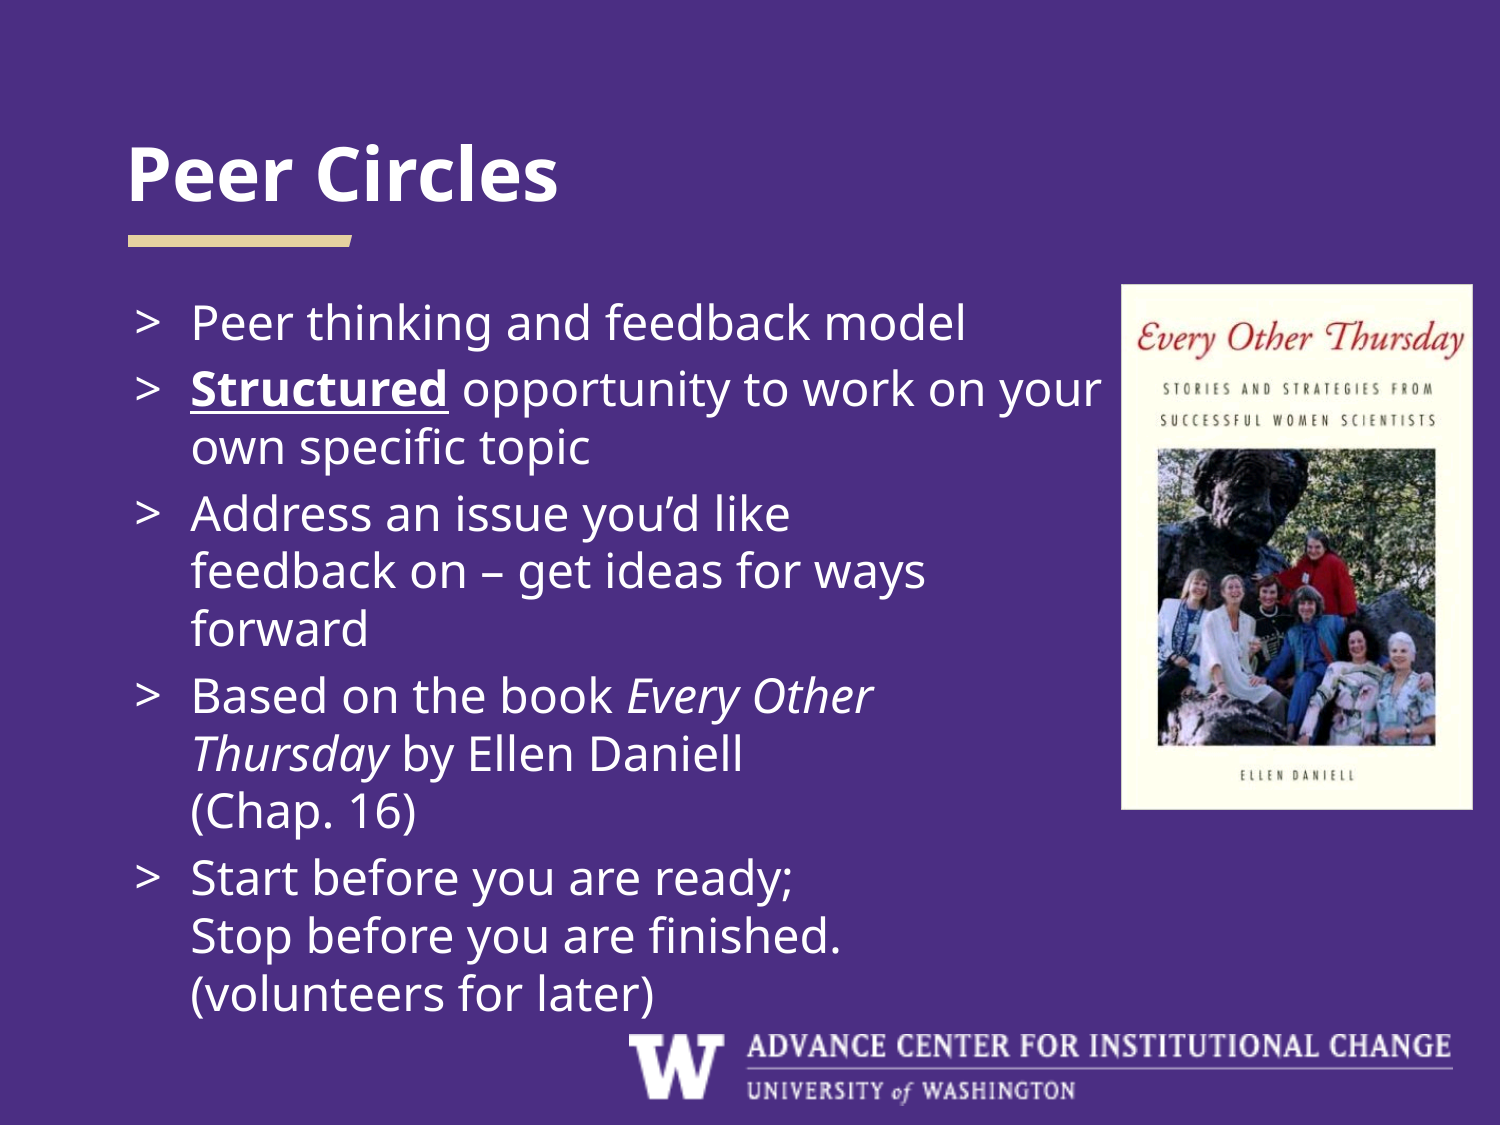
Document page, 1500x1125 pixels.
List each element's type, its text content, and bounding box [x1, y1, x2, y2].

picture [629, 1034, 1453, 1106]
picture [1121, 284, 1473, 811]
title Peer Circles [110, 60, 1434, 224]
picture [128, 235, 352, 247]
list Peer thinking and feedback model Structured opportunity to work on your own specific topic Address an issue you’d like feedback on – get ideas for ways forward Based on the book Every Other Thursday by Ellen Daniell (Chap. 16) Start before you are ready; Stop before you are finished. (volunteers for later) [108, 284, 1125, 1035]
